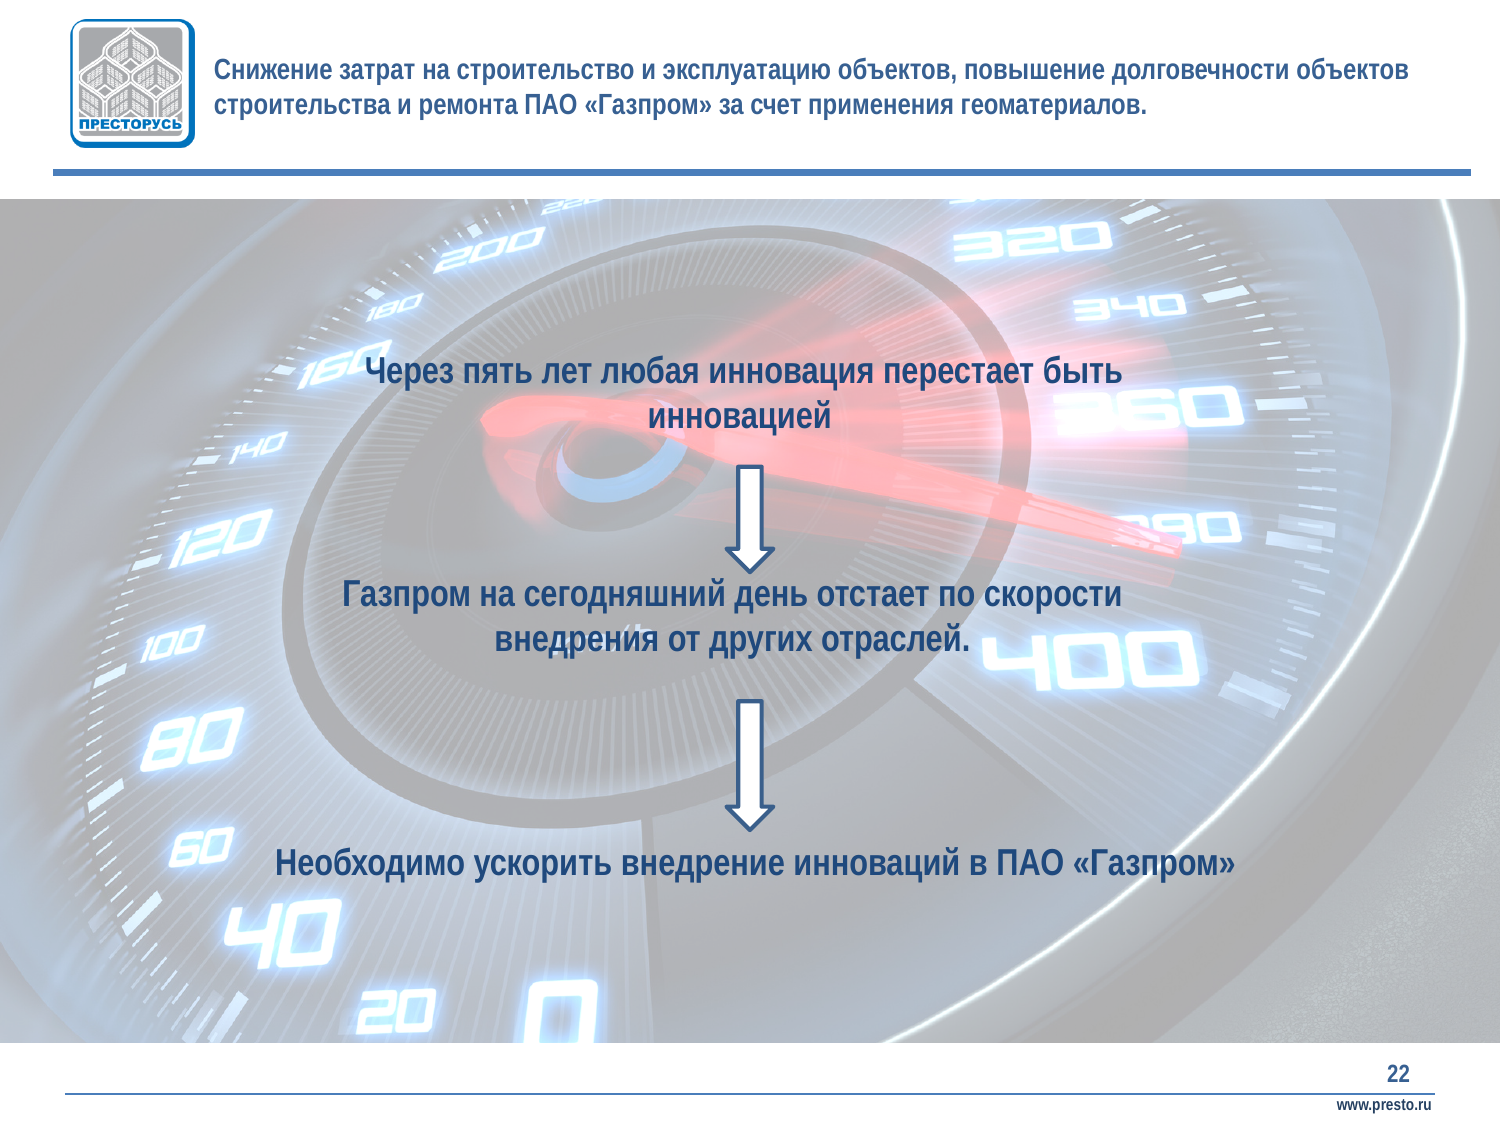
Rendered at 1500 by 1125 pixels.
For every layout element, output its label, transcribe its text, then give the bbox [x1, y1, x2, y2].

picture [0, 198, 1500, 1044]
text_box 22 [1074, 1050, 1425, 1093]
text_box Снижение затрат на строительство и эксплуатацию объектов, повышение долговечности объектов строительства и ремонта ПАО «Газпром» за счет применения геоматериалов. [201, 42, 1465, 128]
text_box www.presto.ru [1316, 1086, 1447, 1118]
picture [70, 18, 195, 149]
